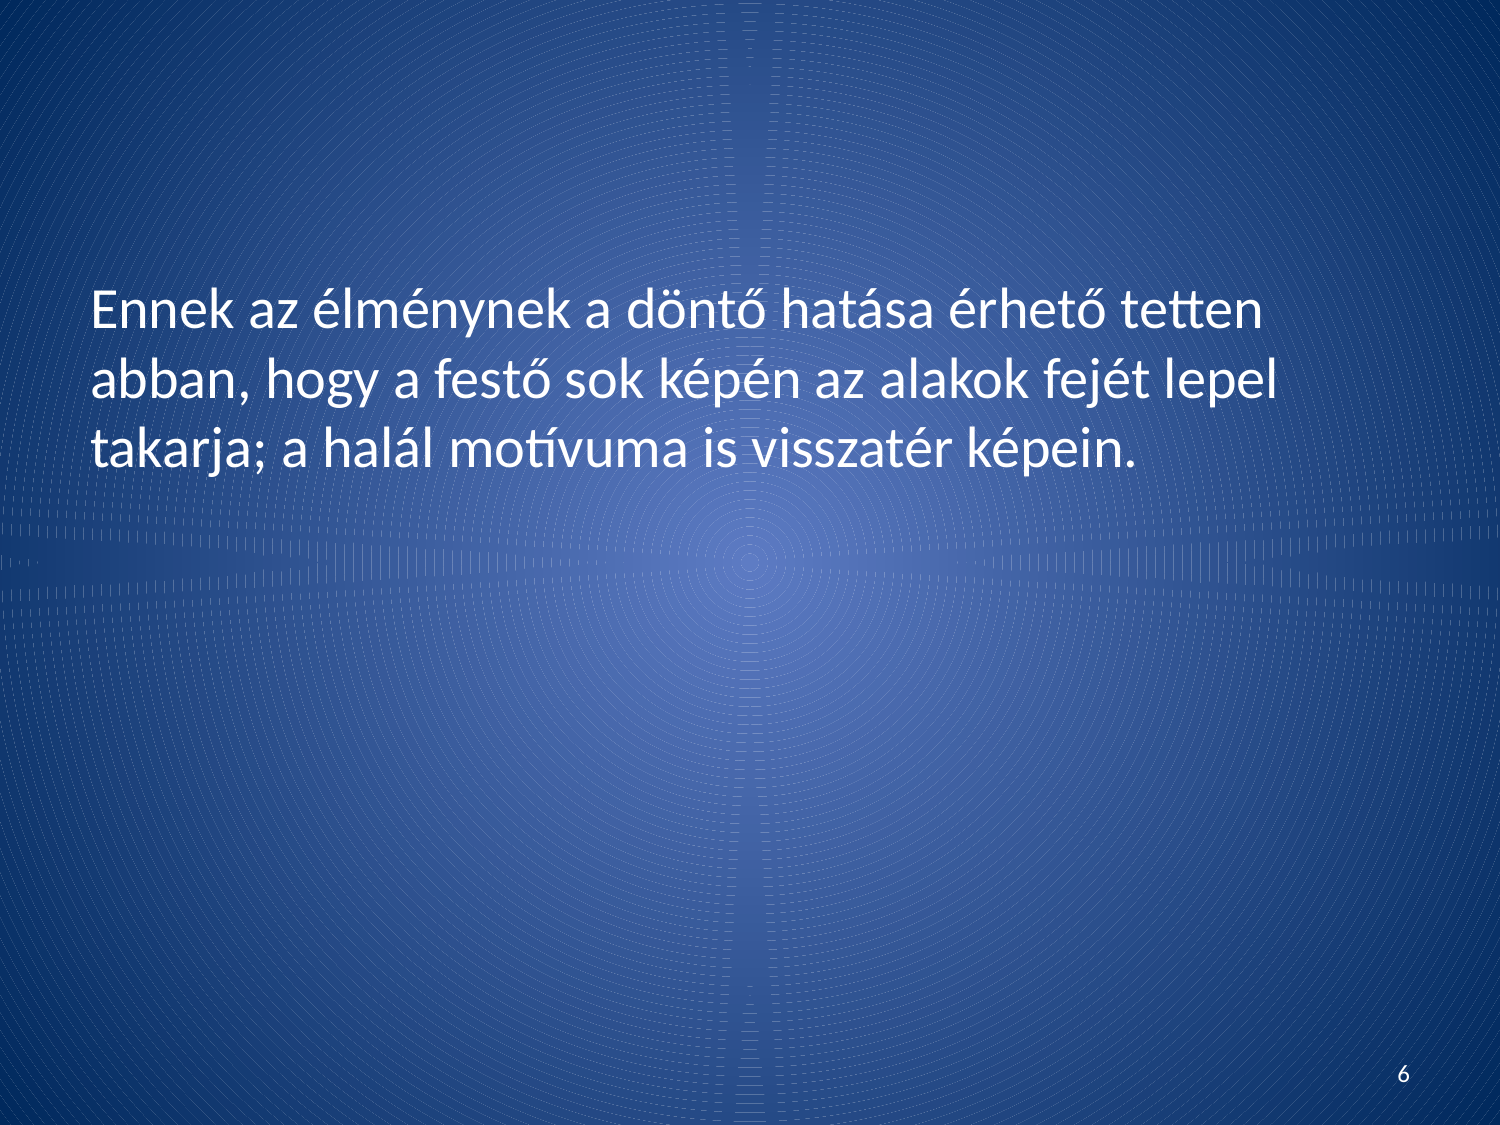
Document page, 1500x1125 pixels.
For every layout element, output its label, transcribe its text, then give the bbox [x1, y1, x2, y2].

list Ennek az élménynek a döntő hatása érhető tetten abban, hogy a festő sok képén az alakok fejét lepel takarja; a halál motívuma is visszatér képein. [75, 262, 1425, 1005]
slide_number 6 [1074, 1042, 1425, 1103]
